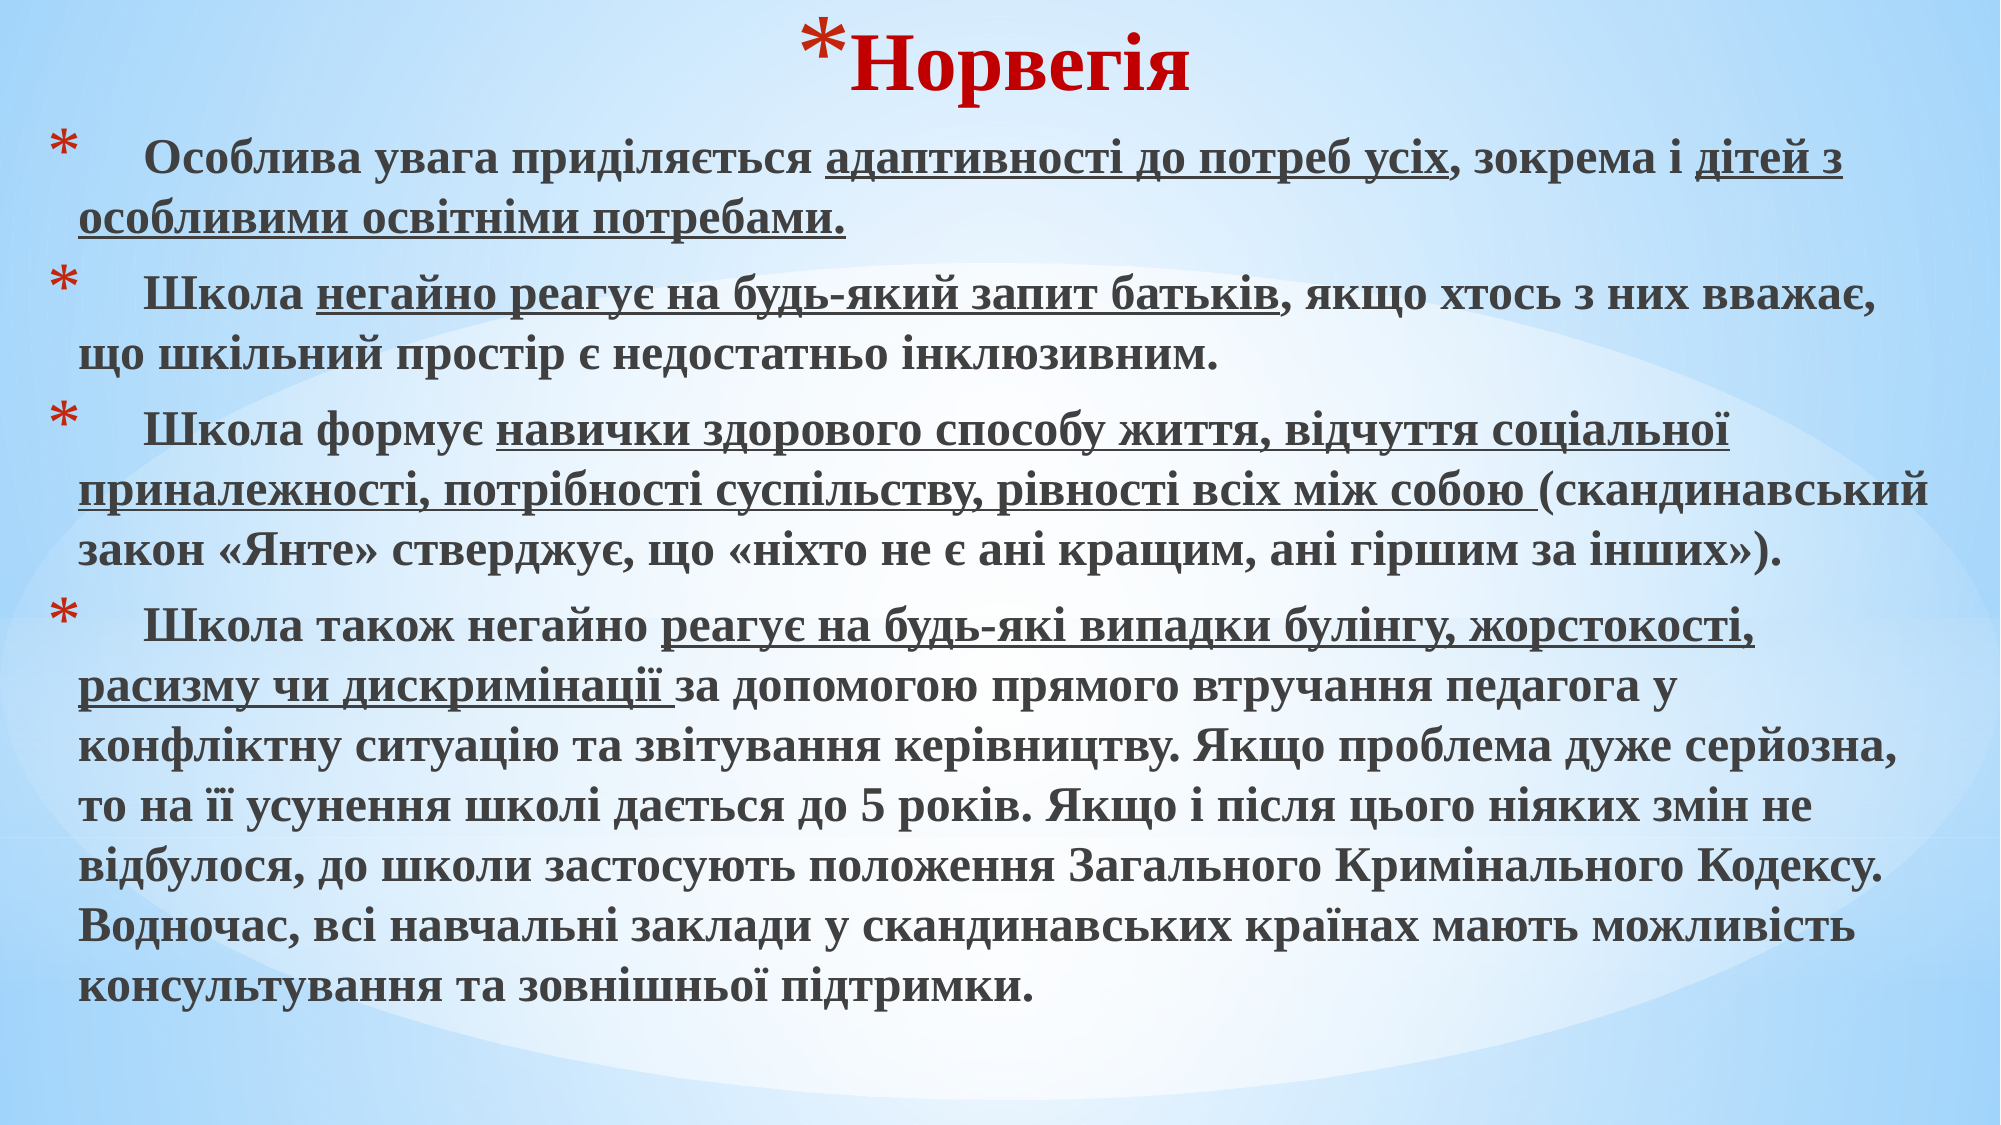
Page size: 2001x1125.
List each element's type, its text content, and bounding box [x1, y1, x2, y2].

title Норвегія [105, 0, 1884, 108]
list Особлива увага приділяється адаптивності до потреб усіх, зокрема і дітей з особливими освітніми потребами. Школа негайно реагує на будь-який запит батьків, якщо хтось з них вважає, що шкільний простір є недостатньо інклюзивним. Школа формує навички здорового способу життя, відчуття соціальної приналежності, потрібності суспільству, рівності всіх між собою (скандинавський закон «Янте» стверджує, що «ніхто не є ані кращим, ані гіршим за інших»). Школа також негайно реагує на будь-які випадки булінгу, жорстокості, расизму чи дискримінації за допомогою прямого втручання педагога у конфліктну ситуацію та звітування керівництву. Якщо проблема дуже серйозна, то на її усунення школі дається до 5 років. Якщо і після цього ніяких змін не відбулося, до школи застосують положення Загального Кримінального Кодексу. Водночас, всі навчальні заклади у скандинавських країнах мають можливість консультування та зовнішньої підтримки. [25, 115, 1961, 1085]
